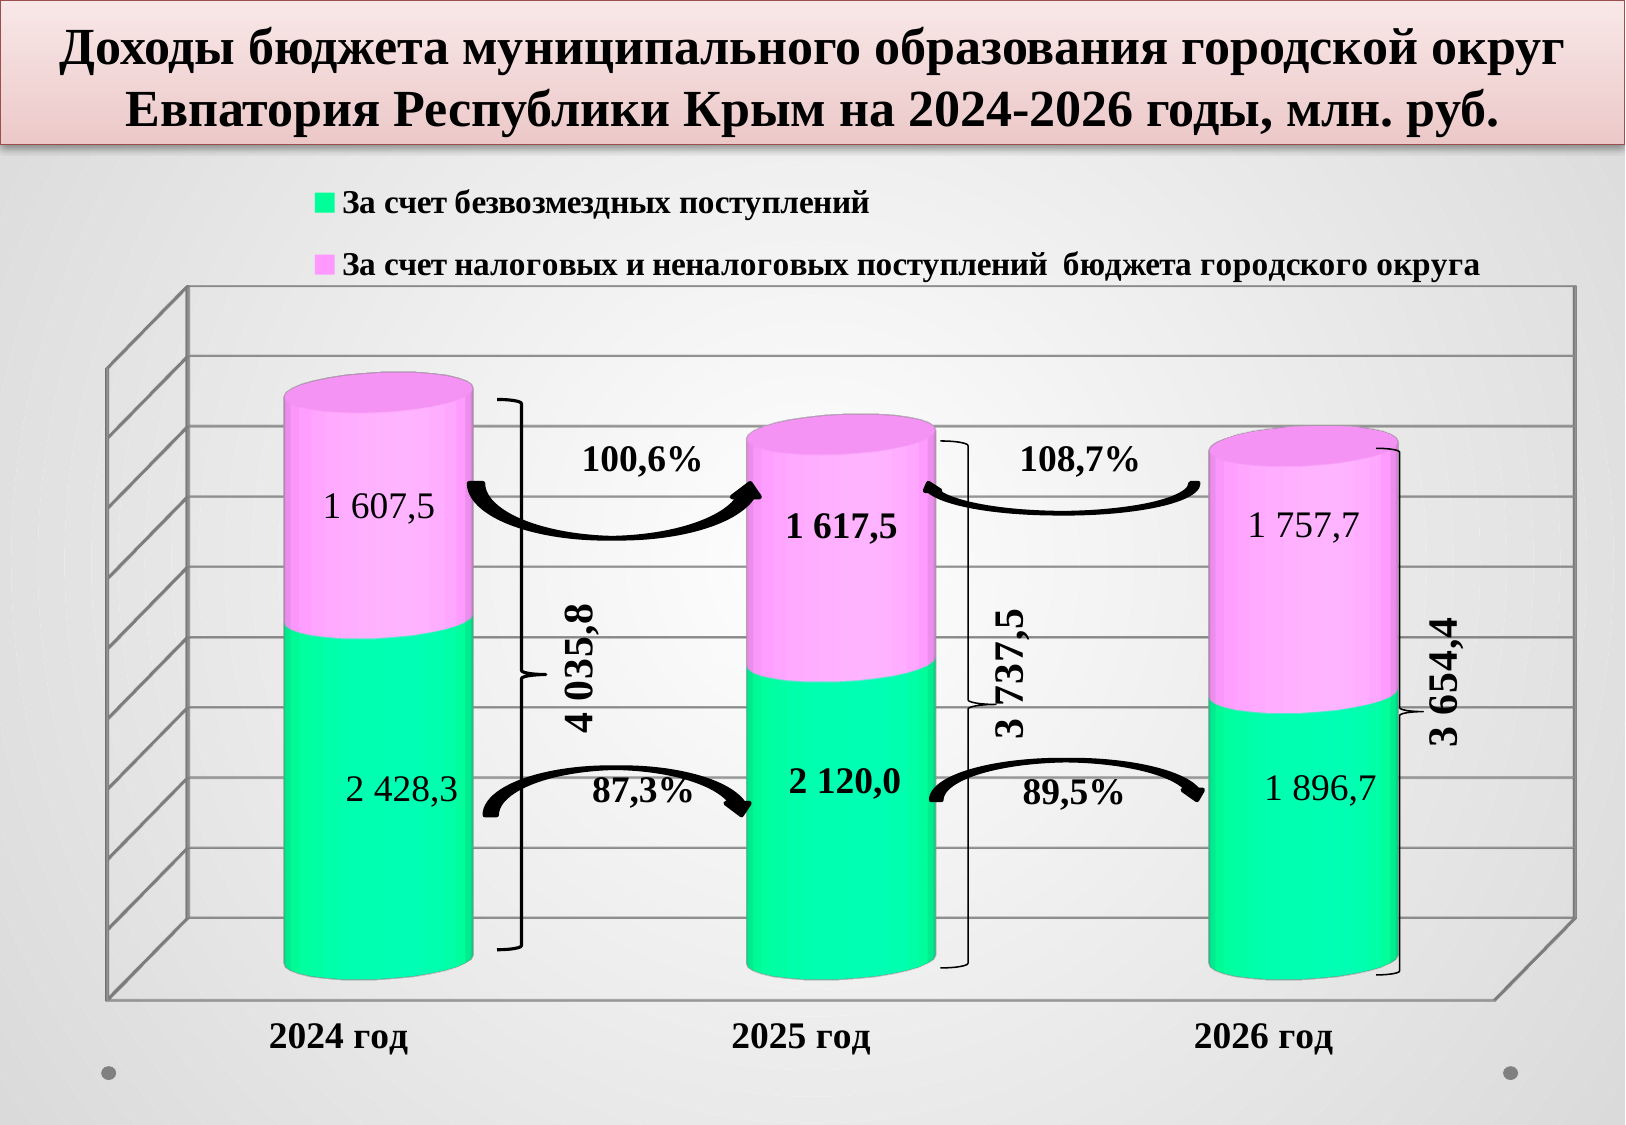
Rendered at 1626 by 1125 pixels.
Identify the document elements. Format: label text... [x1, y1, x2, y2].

title Доходы бюджета муниципального образования городской округ Евпатория Республики Крым на 2024-2026 годы, млн. руб. [0, 0, 1625, 145]
chart [31, 158, 1625, 1113]
